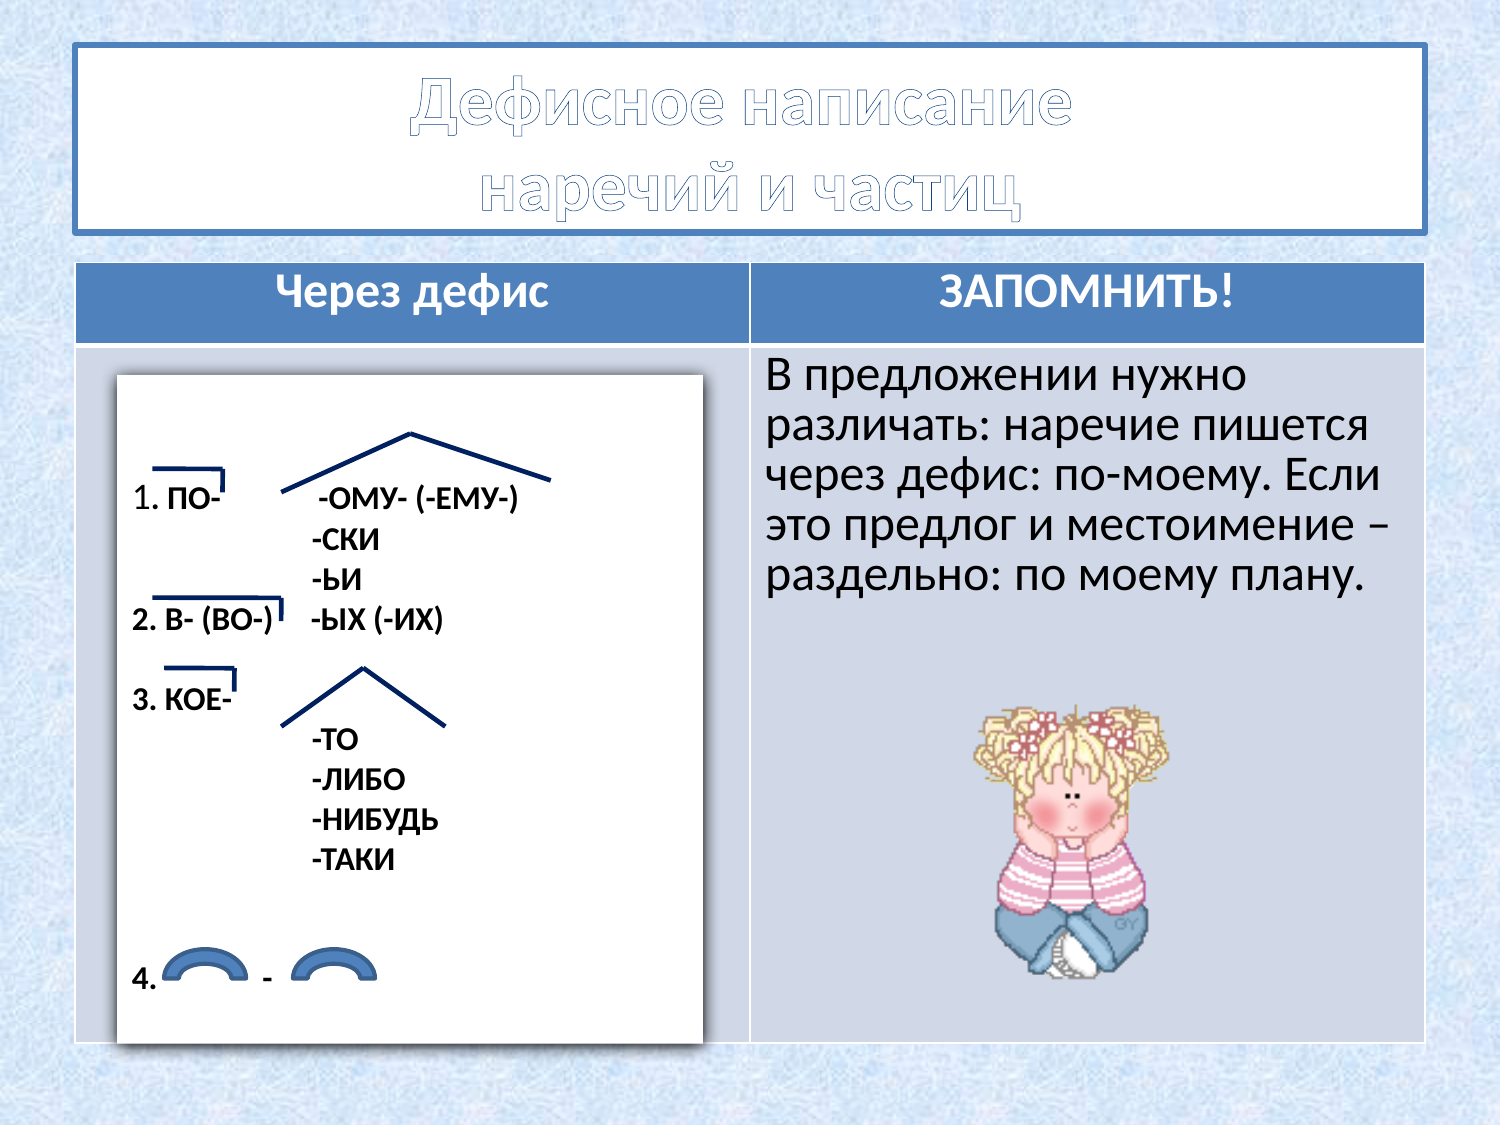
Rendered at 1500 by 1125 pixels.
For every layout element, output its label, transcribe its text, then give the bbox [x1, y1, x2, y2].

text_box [280, 667, 361, 727]
table_cell В предложении нужно различать: наречие пишется через дефис: по-моему. Если это предлог и местоимение – раздельно: по моему плану. [751, 348, 1424, 1042]
text_box [161, 947, 249, 981]
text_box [280, 433, 411, 493]
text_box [363, 667, 446, 727]
picture [0, 0, 1500, 1125]
text_box 1. ПО- -ОМУ- (-ЕМУ-) -СКИ -ЬИ 2. В- (ВО-) -ЫХ (-ИХ) 3. КОЕ- -ТО -ЛИБО -НИБУДЬ -ТАКИ 4. - [115, 373, 705, 1046]
table_cell [76, 348, 749, 1042]
title Дефисное написание наречий и частиц [73, 43, 1427, 235]
table_header ЗАПОМНИТЬ! [751, 263, 1424, 343]
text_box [409, 433, 551, 481]
text_box [290, 947, 378, 981]
table_header Через дефис [76, 263, 749, 343]
